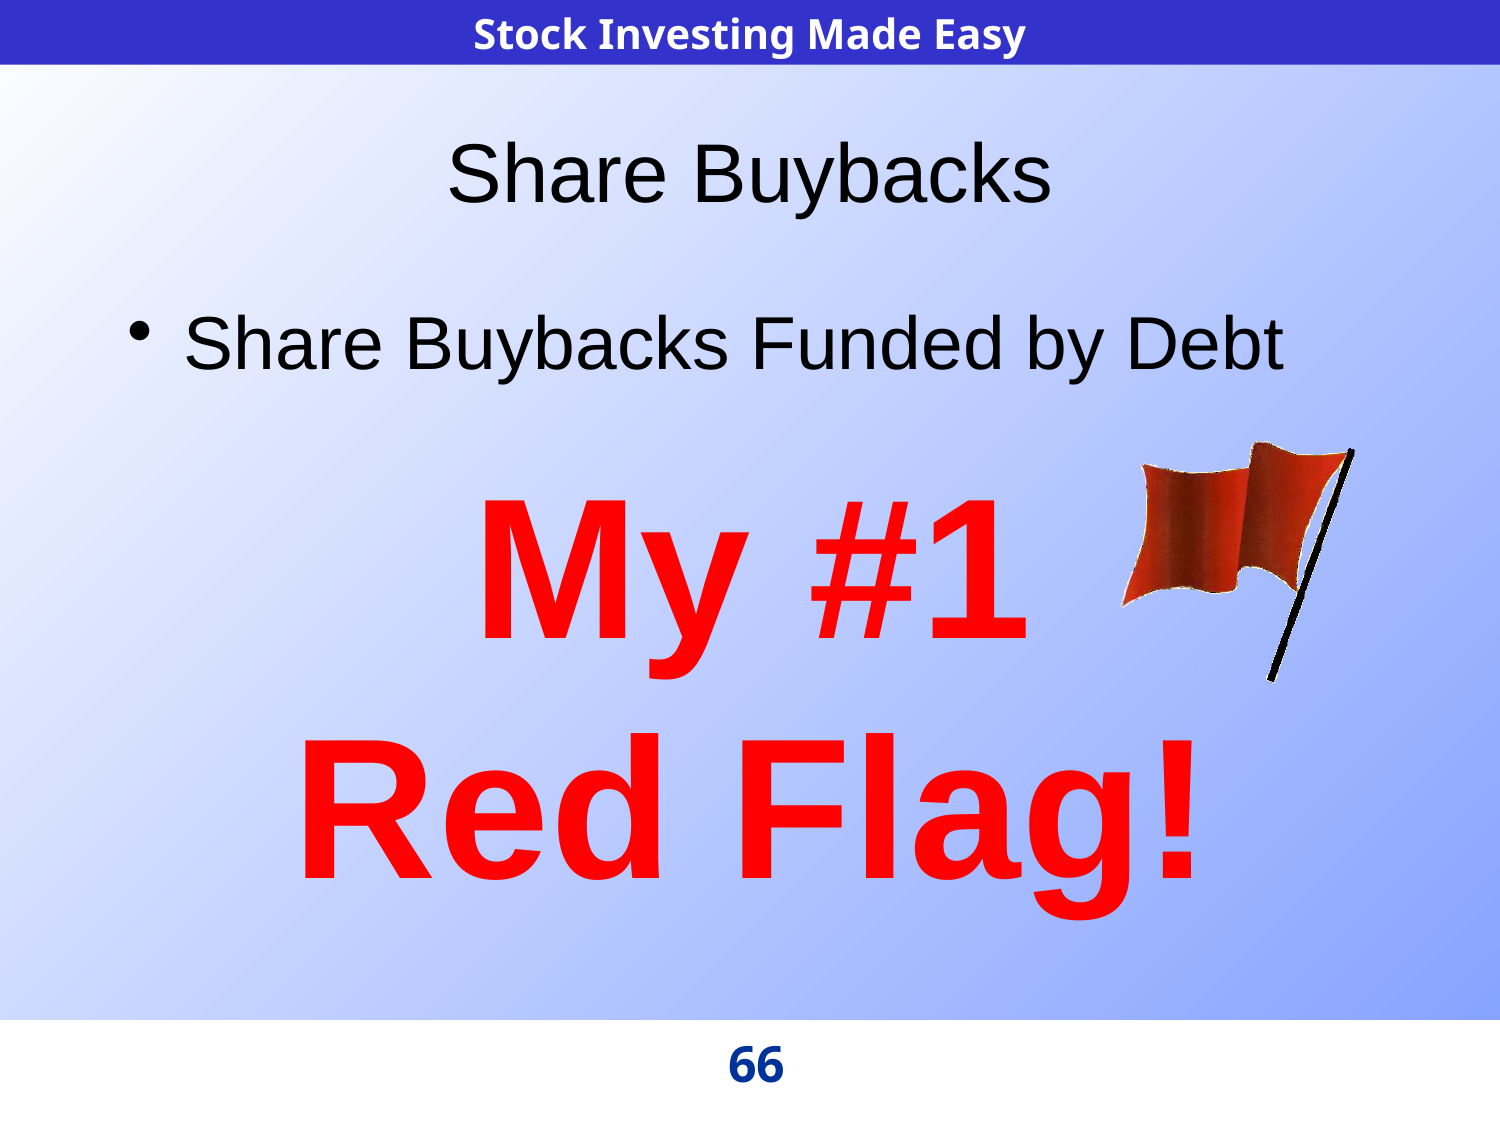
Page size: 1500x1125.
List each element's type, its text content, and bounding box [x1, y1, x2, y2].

title Share Buybacks [112, 75, 1388, 263]
text_box My #1 Red Flag! [268, 431, 1238, 927]
slide_number 66 [487, 1024, 801, 1101]
list Share Buybacks Funded by Debt [112, 287, 1388, 938]
picture [1120, 441, 1355, 684]
